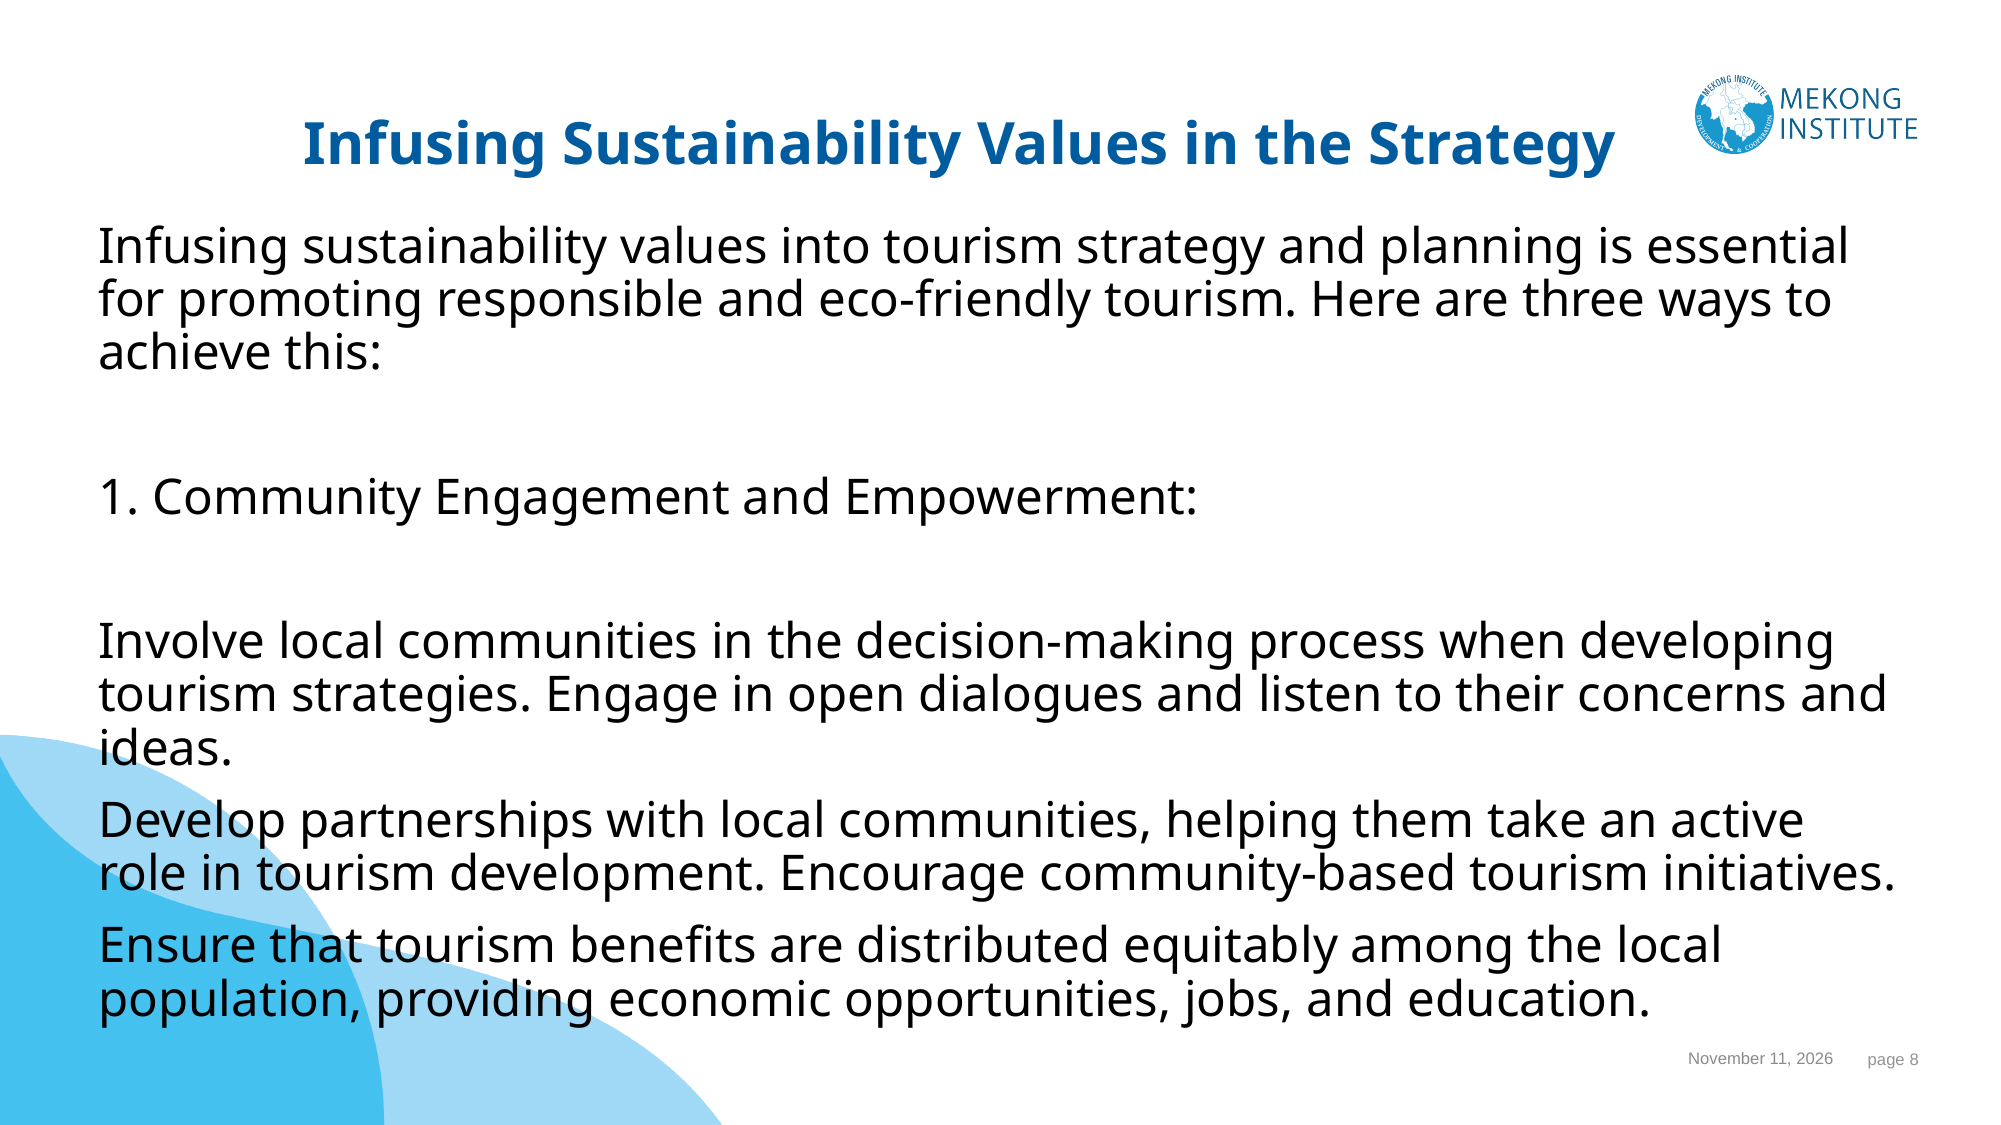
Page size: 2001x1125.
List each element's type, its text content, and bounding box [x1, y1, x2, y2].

list Infusing sustainability values into tourism strategy and planning is essential for promoting responsible and eco-friendly tourism. Here are three ways to achieve this: 1. Community Engagement and Empowerment: Involve local communities in the decision-making process when developing tourism strategies. Engage in open dialogues and listen to their concerns and ideas. Develop partnerships with local communities, helping them take an active role in tourism development. Encourage community-based tourism initiatives. Ensure that tourism benefits are distributed equitably among the local population, providing economic opportunities, jobs, and education. [83, 213, 1917, 1088]
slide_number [1657, 1027, 1865, 1088]
slide_number page 8 [1769, 1029, 1934, 1089]
picture [0, 1, 1999, 1125]
title Infusing Sustainability Values in the Strategy [119, 160, 1800, 265]
